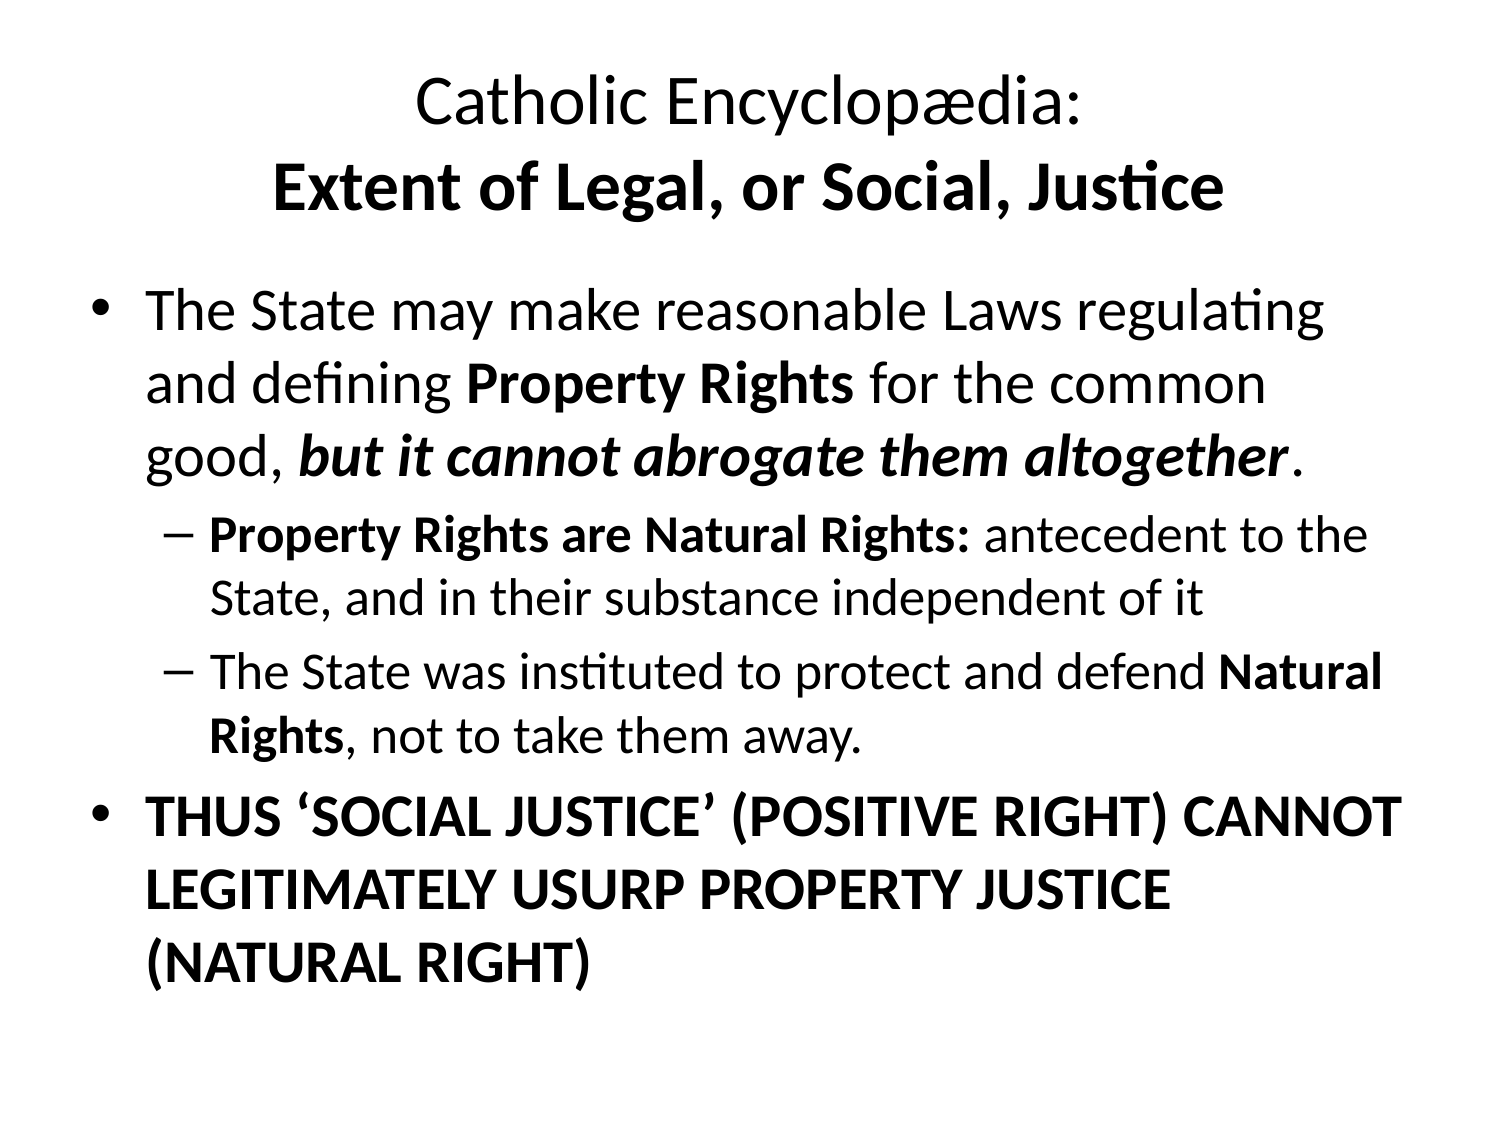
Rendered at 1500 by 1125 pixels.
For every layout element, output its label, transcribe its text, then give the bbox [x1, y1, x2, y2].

title Catholic Encyclopædia: Extent of Legal, or Social, Justice [75, 45, 1425, 233]
list The State may make reasonable Laws regulating and defining Property Rights for the common good, but it cannot abrogate them altogether. Property Rights are Natural Rights: antecedent to the State, and in their substance independent of it The State was instituted to protect and defend Natural Rights, not to take them away. Thus ‘social justice’ (positive right) cannot legitimately usurp property justice (natural Right) [75, 262, 1425, 1005]
